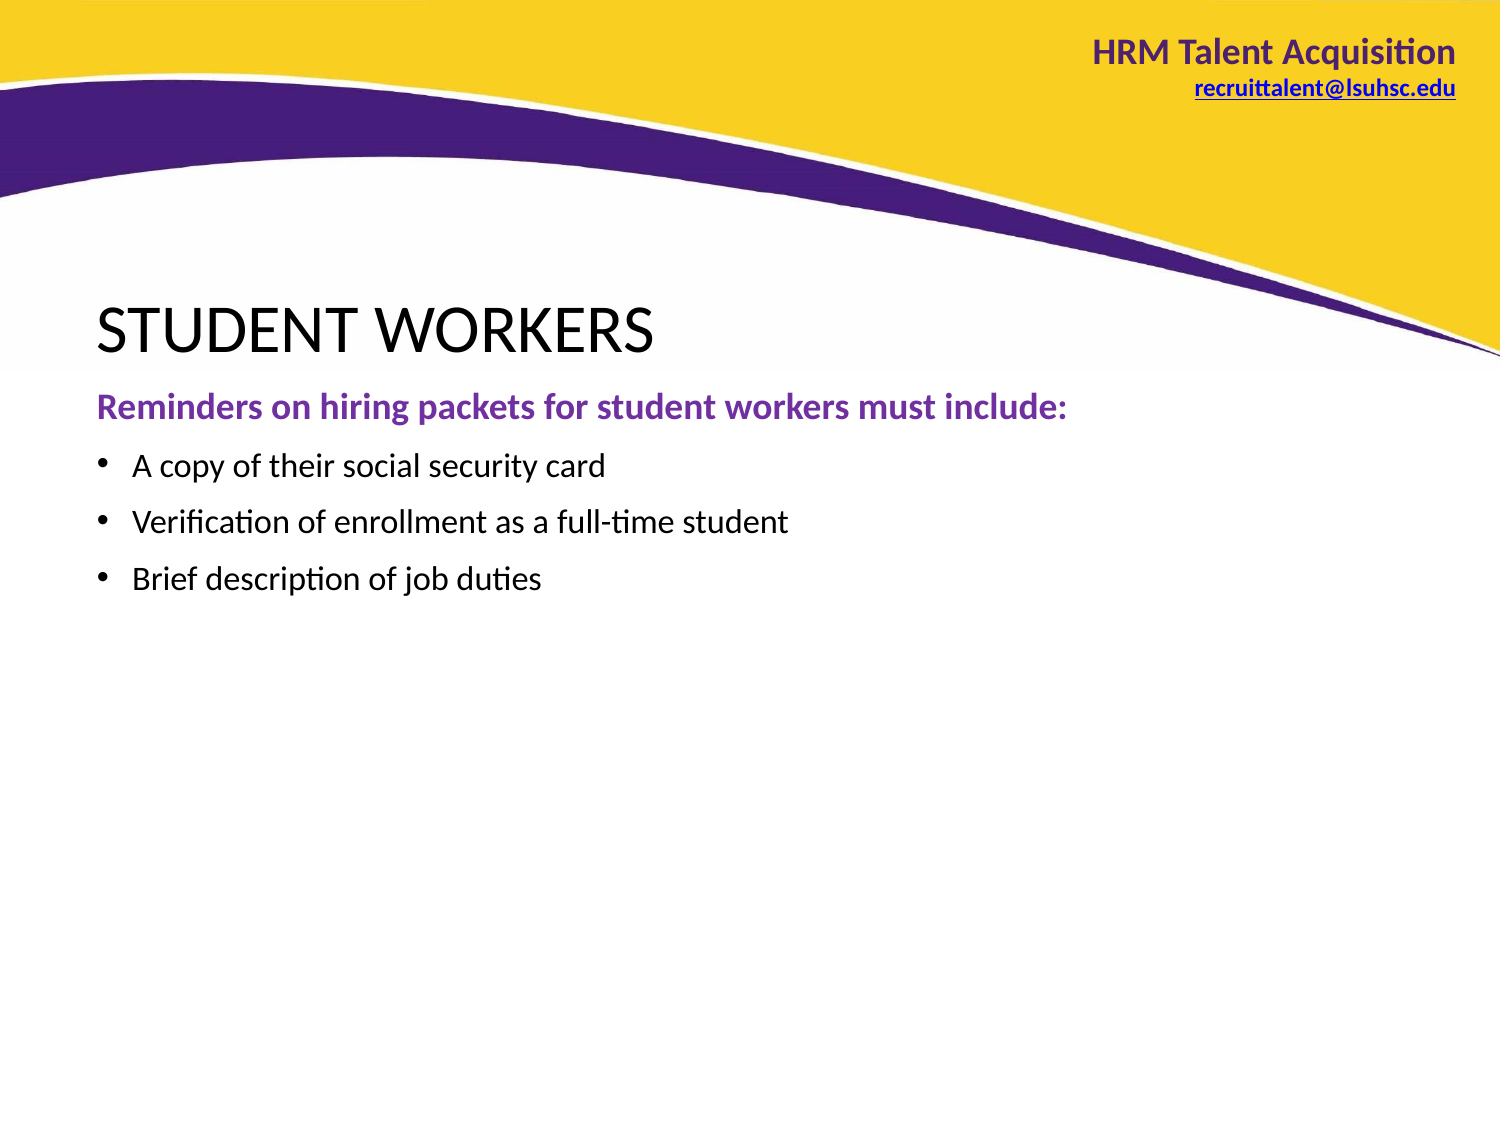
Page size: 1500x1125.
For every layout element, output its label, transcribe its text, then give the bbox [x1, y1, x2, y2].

title HRM Talent Acquisition recruittalent@lsuhsc.edu [997, 26, 1457, 184]
text_box STUDENT WORKERS Reminders on hiring packets for student workers must include: A copy of their social security card Verification of enrollment as a full-time student Brief description of job duties [82, 271, 1458, 665]
picture [0, 0, 1500, 372]
